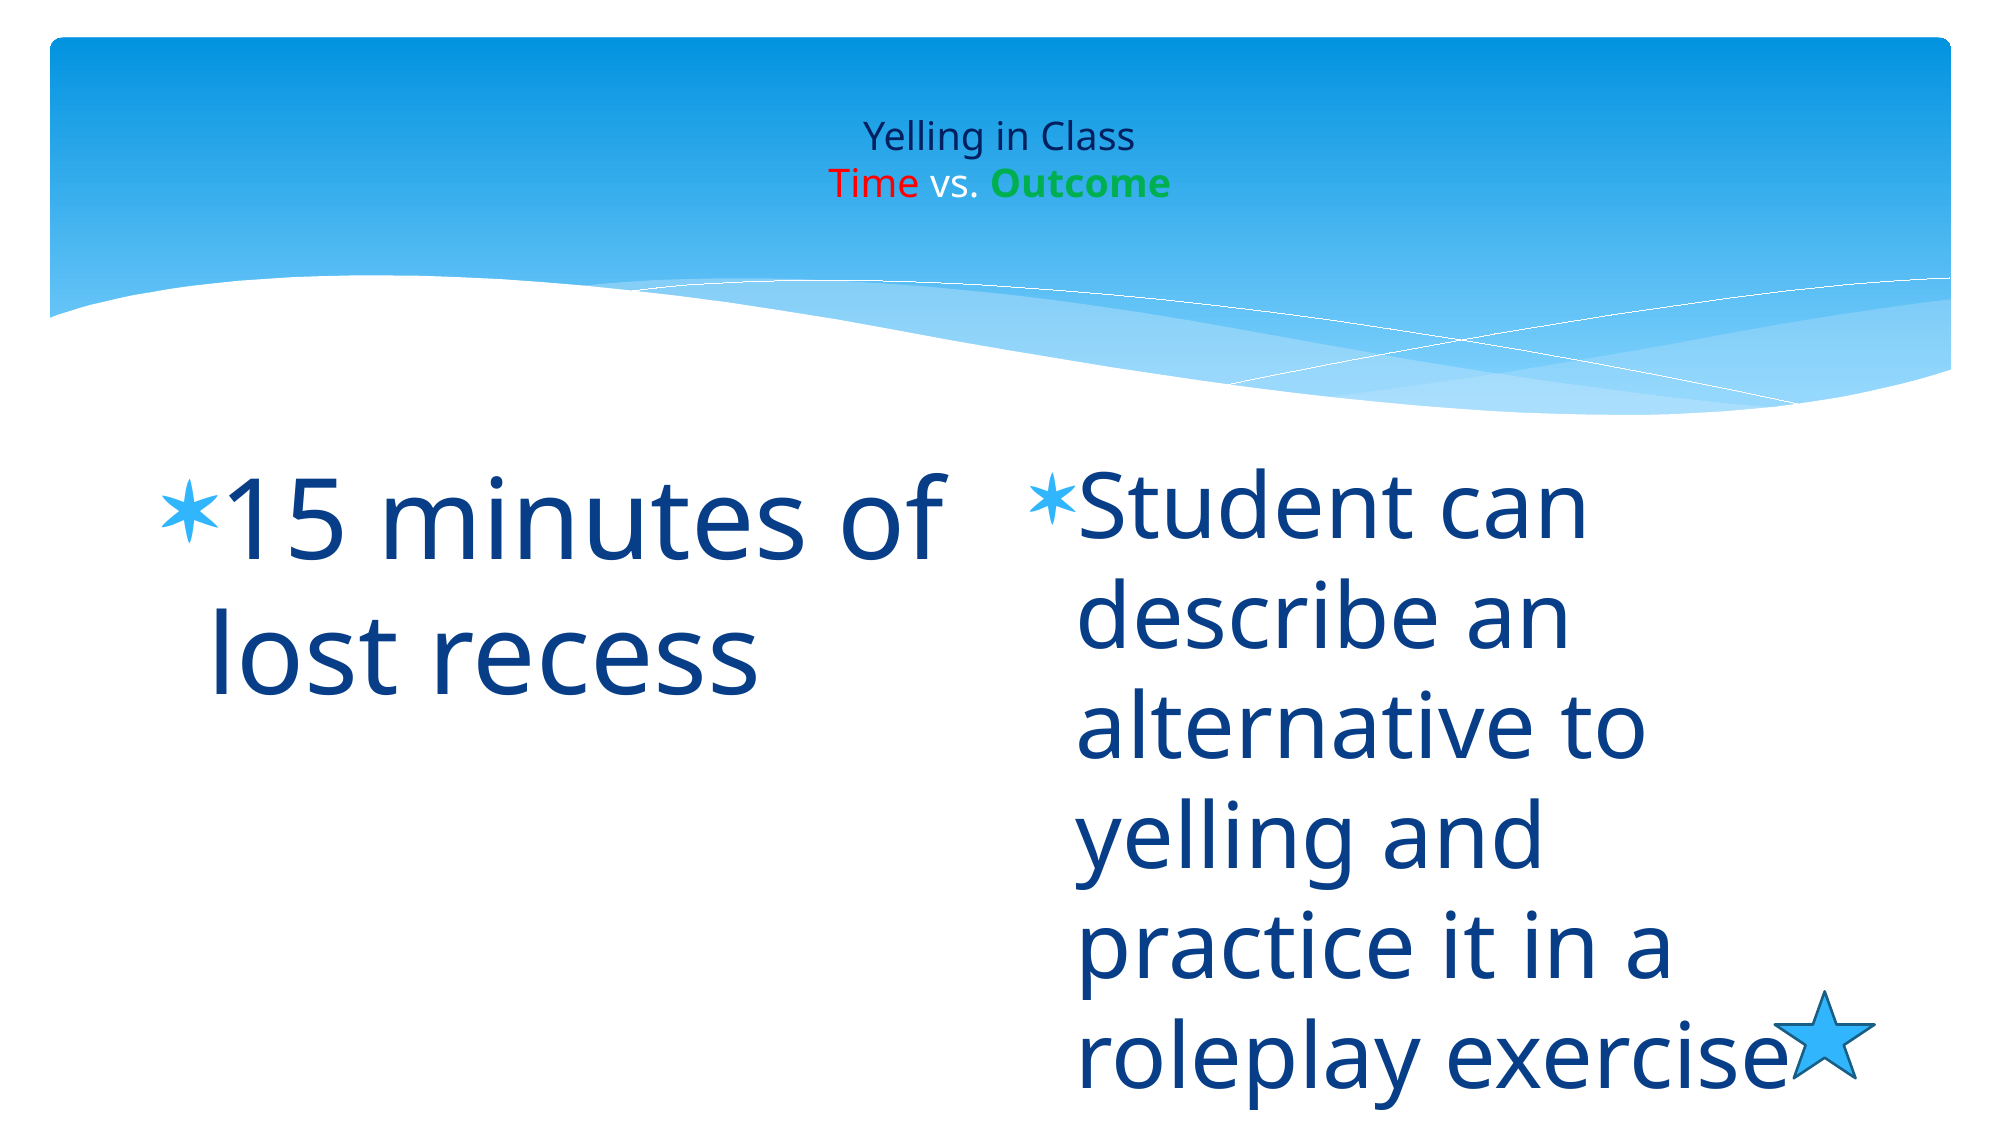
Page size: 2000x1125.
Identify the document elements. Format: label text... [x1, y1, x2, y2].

text_box [1773, 990, 1876, 1080]
list 15 minutes of lost recess [147, 439, 984, 1005]
list Student can describe an alternative to yelling and practice it in a roleplay exercise [1015, 439, 1852, 1005]
title Yelling in Class Time vs. Outcome [99, 55, 1900, 261]
